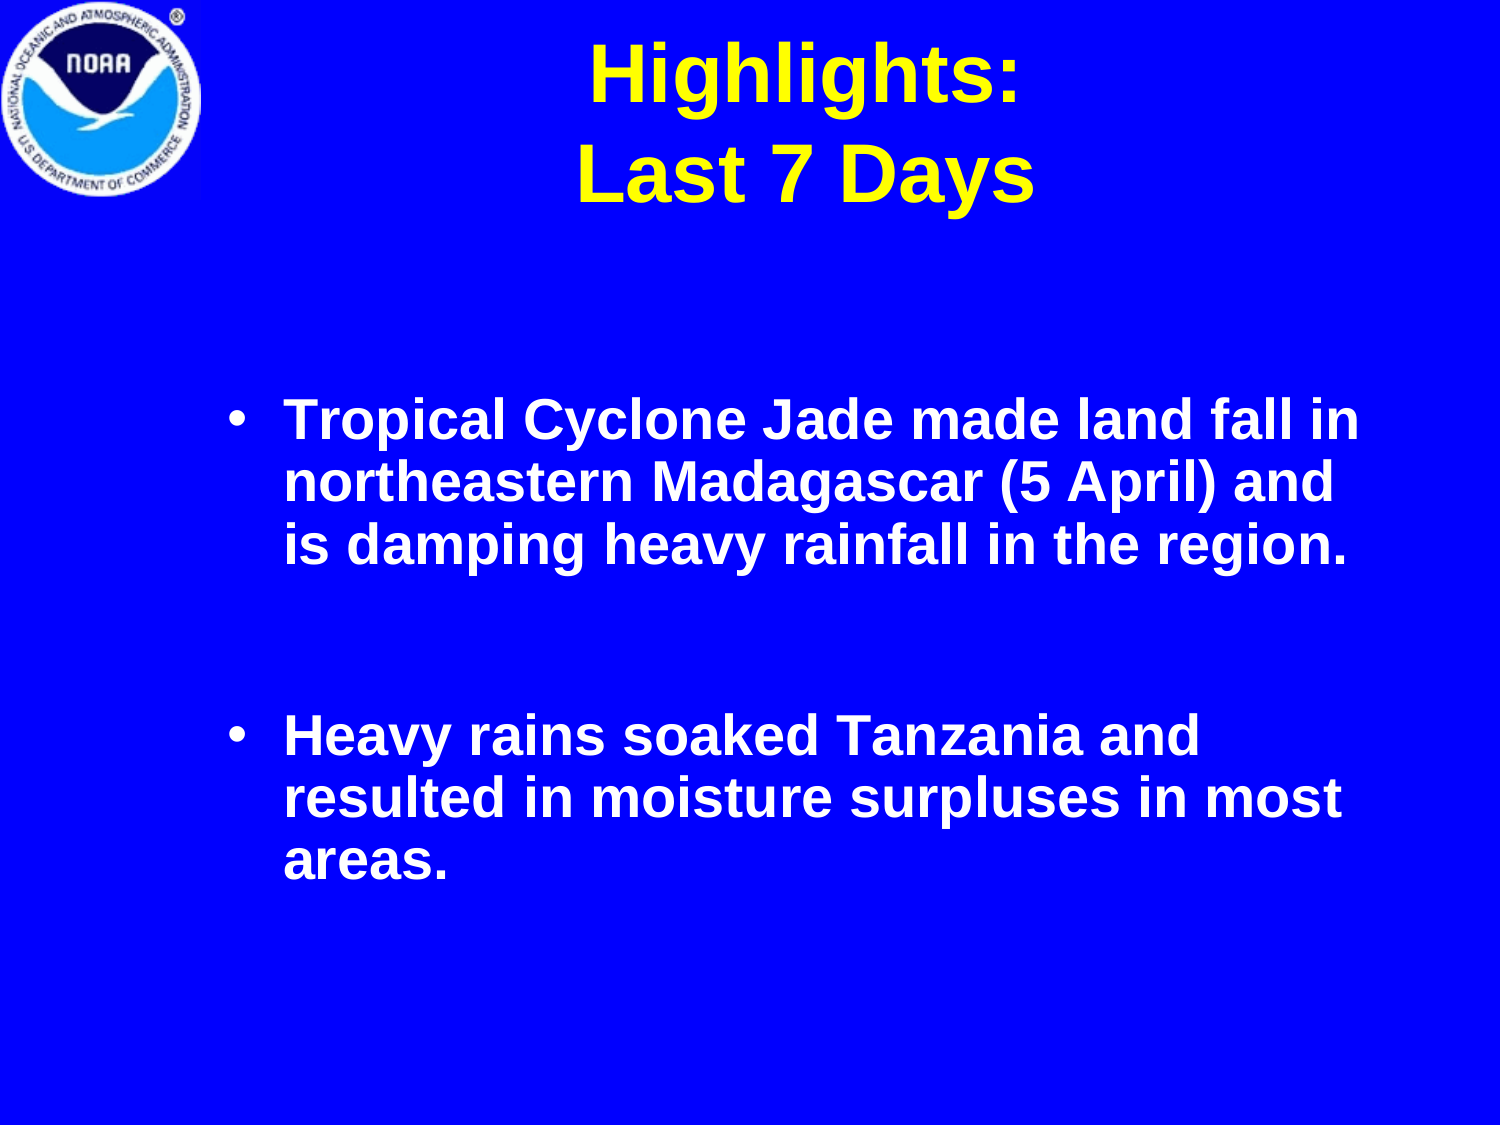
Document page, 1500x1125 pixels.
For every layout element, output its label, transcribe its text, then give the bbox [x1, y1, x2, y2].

list Tropical Cyclone Jade made land fall in northeastern Madagascar (5 April) and is damping heavy rainfall in the region. Heavy rains soaked Tanzania and resulted in moisture surpluses in most areas. [212, 237, 1400, 900]
picture [0, 0, 200, 200]
title Highlights: Last 7 Days [212, 24, 1400, 213]
